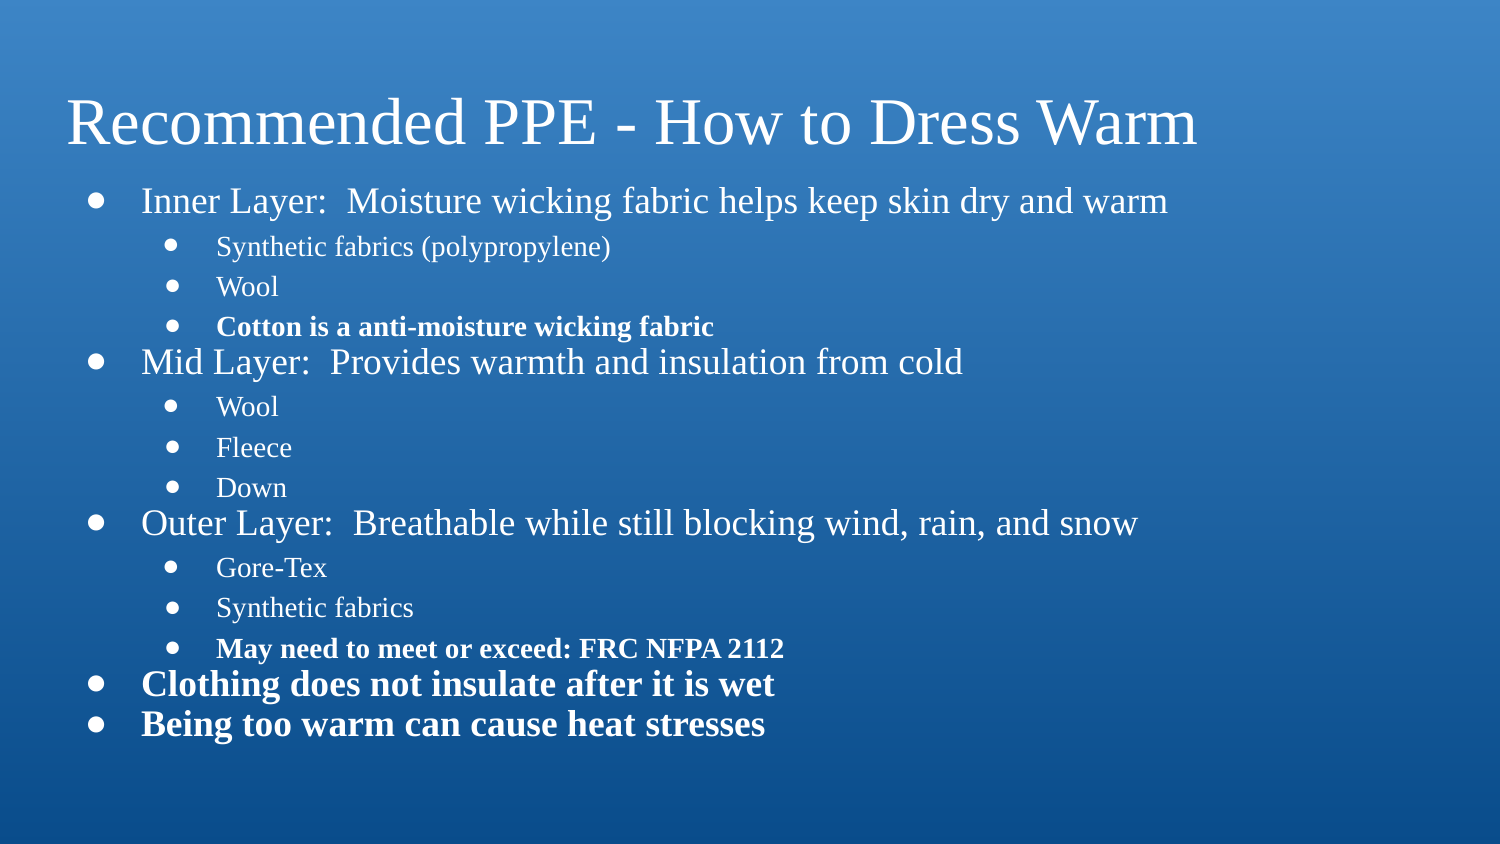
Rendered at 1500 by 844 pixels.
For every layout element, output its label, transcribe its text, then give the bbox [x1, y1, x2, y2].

list Inner Layer: Moisture wicking fabric helps keep skin dry and warm Synthetic fabrics (polypropylene) Wool Cotton is a anti-moisture wicking fabric Mid Layer: Provides warmth and insulation from cold Wool Fleece Down Outer Layer: Breathable while still blocking wind, rain, and snow Gore-Tex Synthetic fabrics May need to meet or exceed: FRC NFPA 2112 Clothing does not insulate after it is wet Being too warm can cause heat stresses [51, 166, 1449, 727]
title Recommended PPE - How to Dress Warm [51, 62, 1449, 157]
